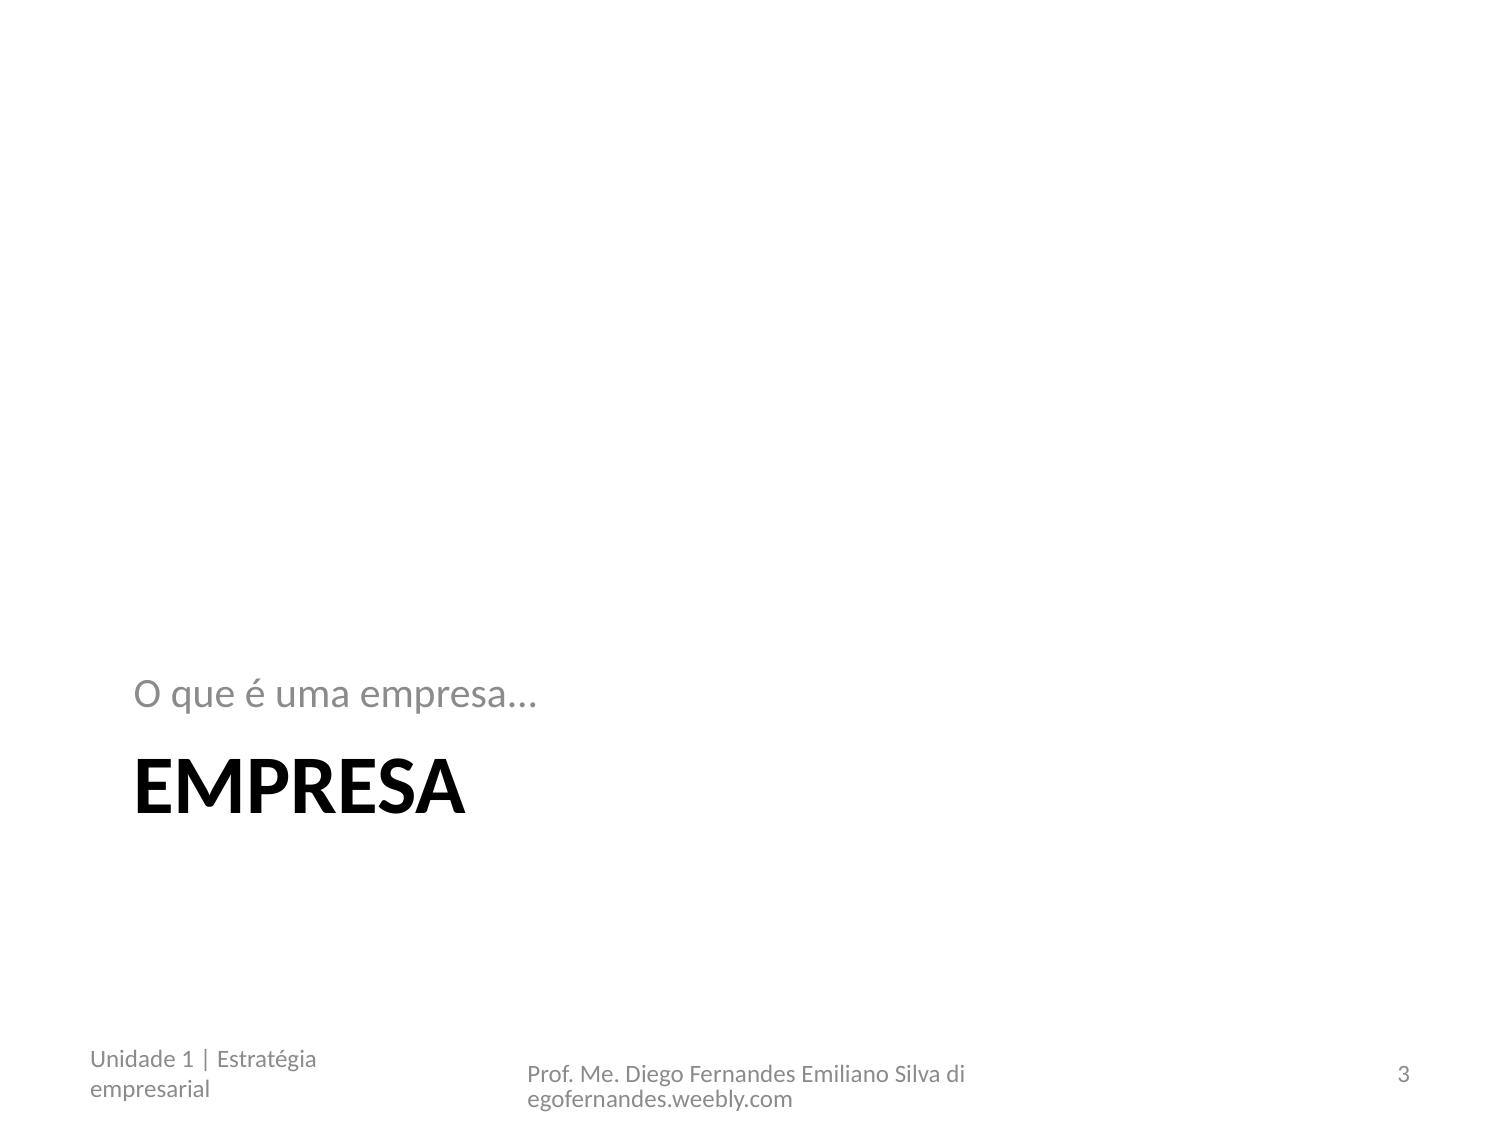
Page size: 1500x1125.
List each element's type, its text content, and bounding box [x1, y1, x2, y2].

slide_number 3 [1074, 1042, 1425, 1103]
title EMPRESA [118, 723, 1394, 947]
slide_number Unidade 1 | Estratégia empresarial [75, 1042, 425, 1103]
footer Prof. Me. Diego Fernandes Emiliano Silva diegofernandes.weebly.com [512, 1042, 988, 1103]
list O que é uma empresa... [118, 476, 1394, 723]
